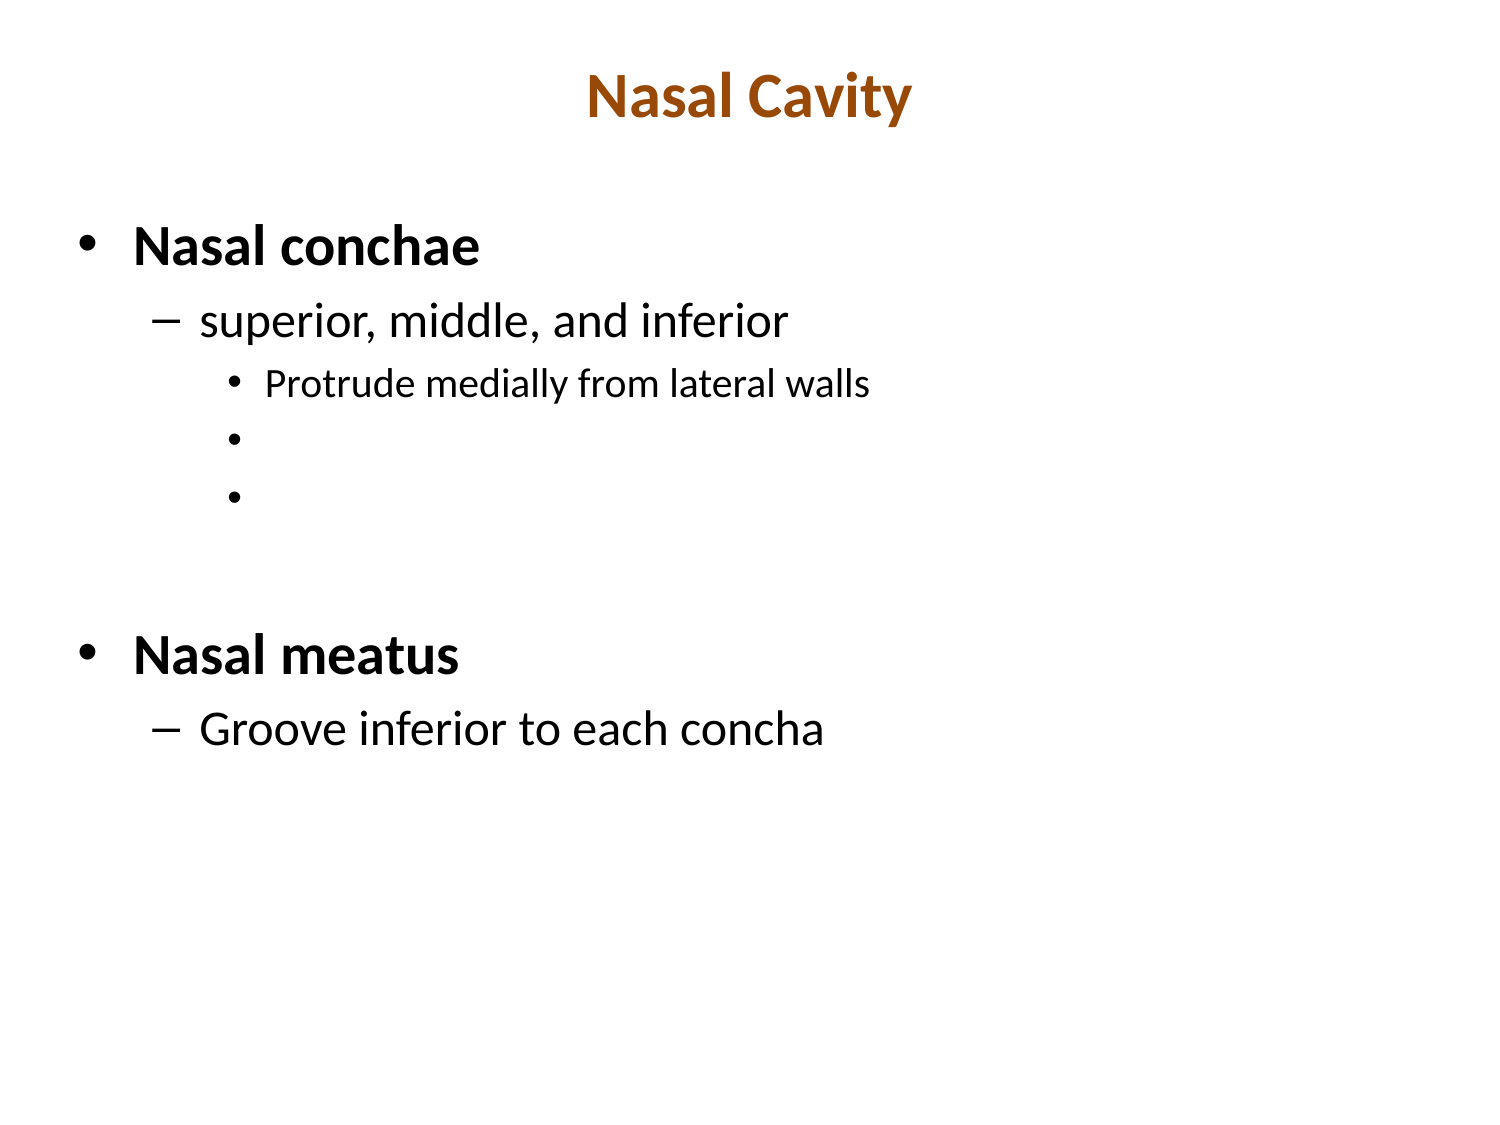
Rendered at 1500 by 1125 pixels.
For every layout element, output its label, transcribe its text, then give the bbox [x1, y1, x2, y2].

list Nasal conchae superior, middle, and inferior Protrude medially from lateral walls Nasal meatus Groove inferior to each concha [62, 200, 1450, 1005]
title Nasal Cavity [75, 45, 1425, 138]
